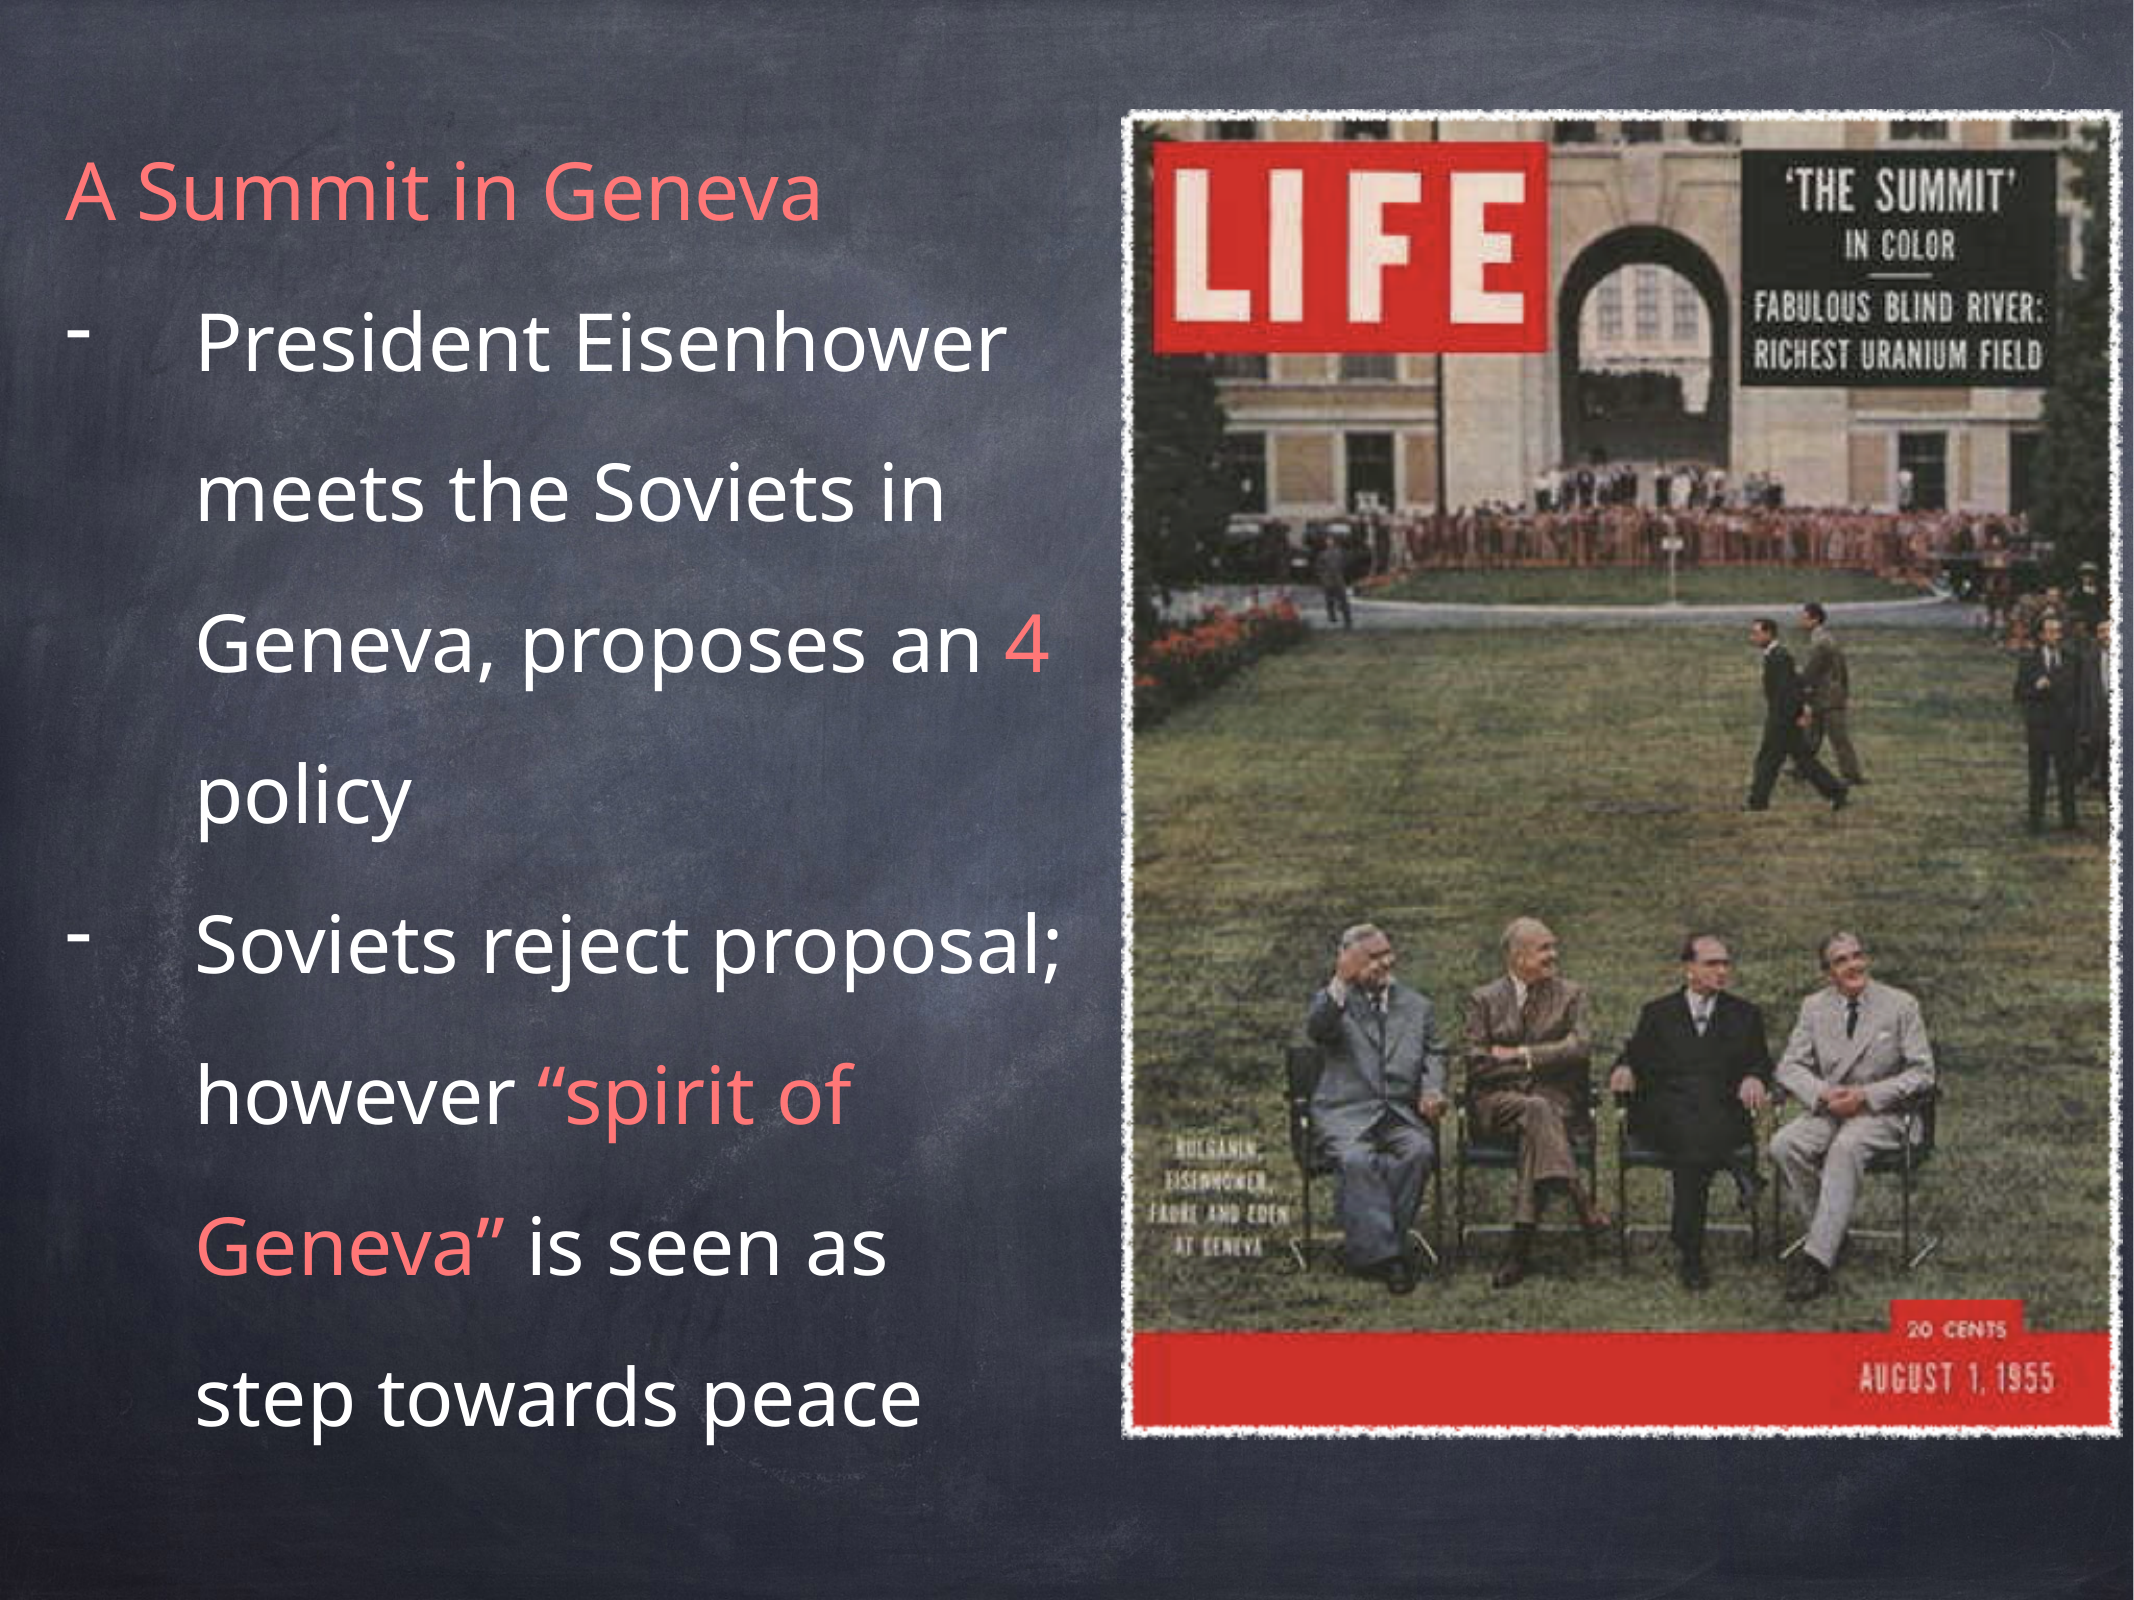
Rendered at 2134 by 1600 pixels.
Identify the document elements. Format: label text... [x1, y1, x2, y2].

picture [0, 0, 2134, 1600]
list A Summit in Geneva President Eisenhower meets the Soviets in Geneva, proposes an 4 policy Soviets reject proposal; however “spirit of Geneva” is seen as step towards peace [56, 49, 1074, 1484]
